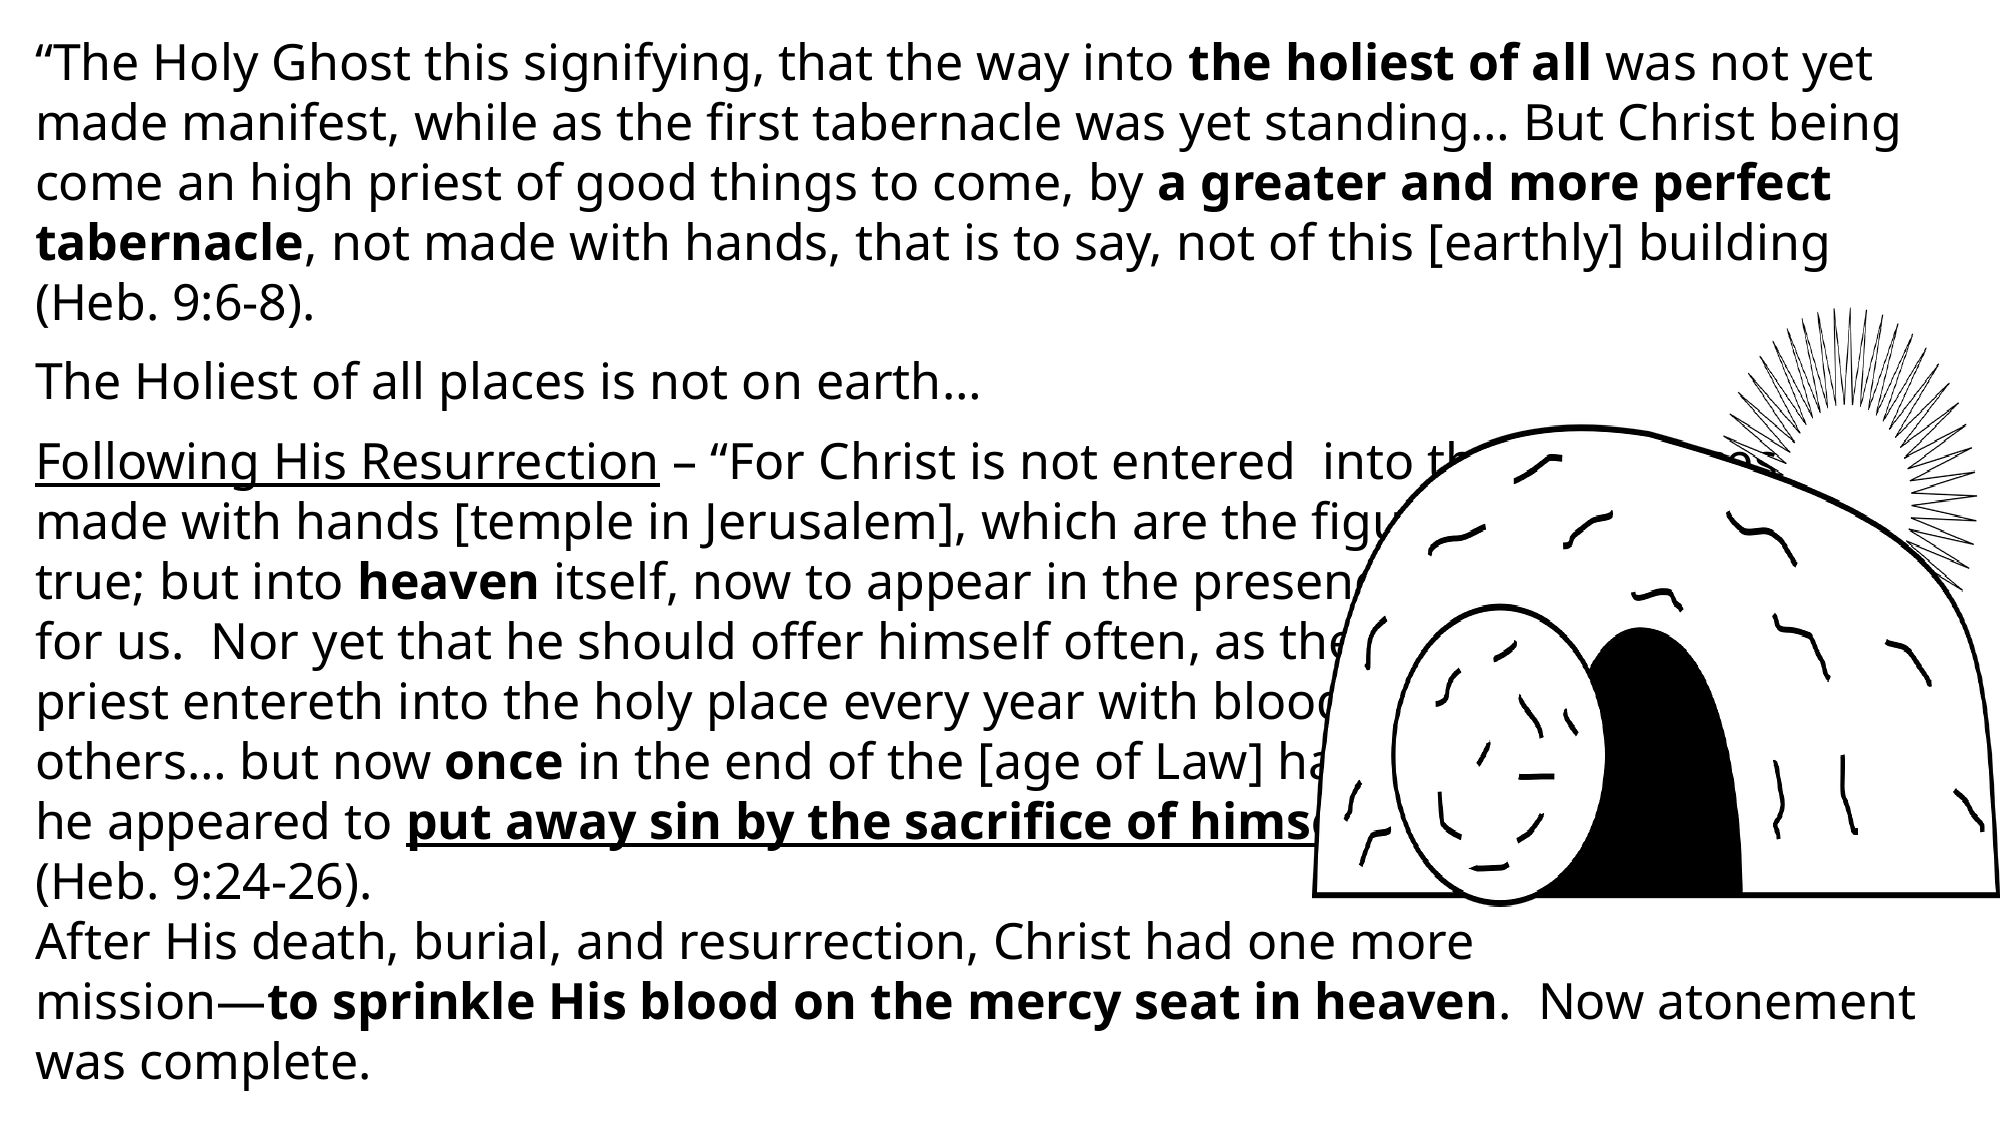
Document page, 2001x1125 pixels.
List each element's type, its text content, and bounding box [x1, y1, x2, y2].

picture [1312, 307, 2000, 907]
text_box “The Holy Ghost this signifying, that the way into the holiest of all was not yet made manifest, while as the first tabernacle was yet standing… But Christ being come an high priest of good things to come, by a greater and more perfect tabernacle, not made with hands, that is to say, not of this [earthly] building (Heb. 9:6-8). The Holiest of all places is not on earth… Following His Resurrection – “For Christ is not entered into the holy places made with hands [temple in Jerusalem], which are the figures of the true; but into heaven itself, now to appear in the presence of God for us. Nor yet that he should offer himself often, as the high priest entereth into the holy place every year with blood of others… but now once in the end of the [age of Law] hath he appeared to put away sin by the sacrifice of himself” (Heb. 9:24-26). After His death, burial, and resurrection, Christ had one more mission—to sprinkle His blood on the mercy seat in heaven. Now atonement was complete. [20, 22, 1969, 1098]
